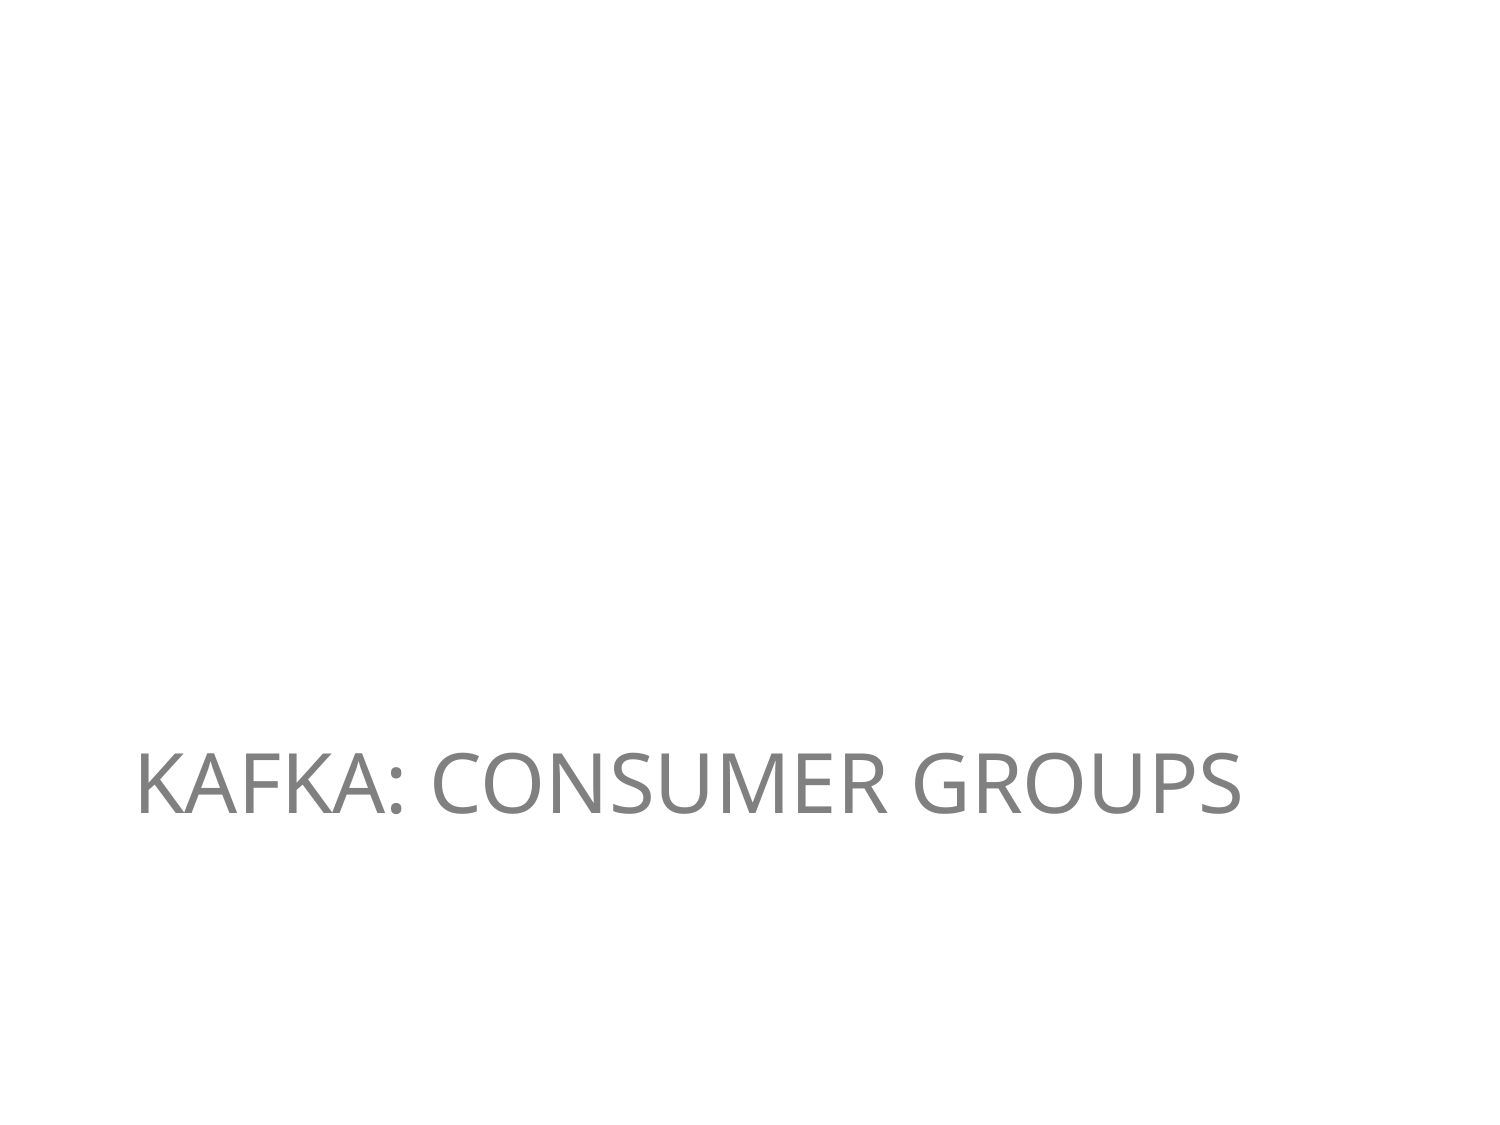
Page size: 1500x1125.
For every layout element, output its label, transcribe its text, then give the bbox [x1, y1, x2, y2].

title Kafka: Consumer Groups [118, 722, 1394, 947]
